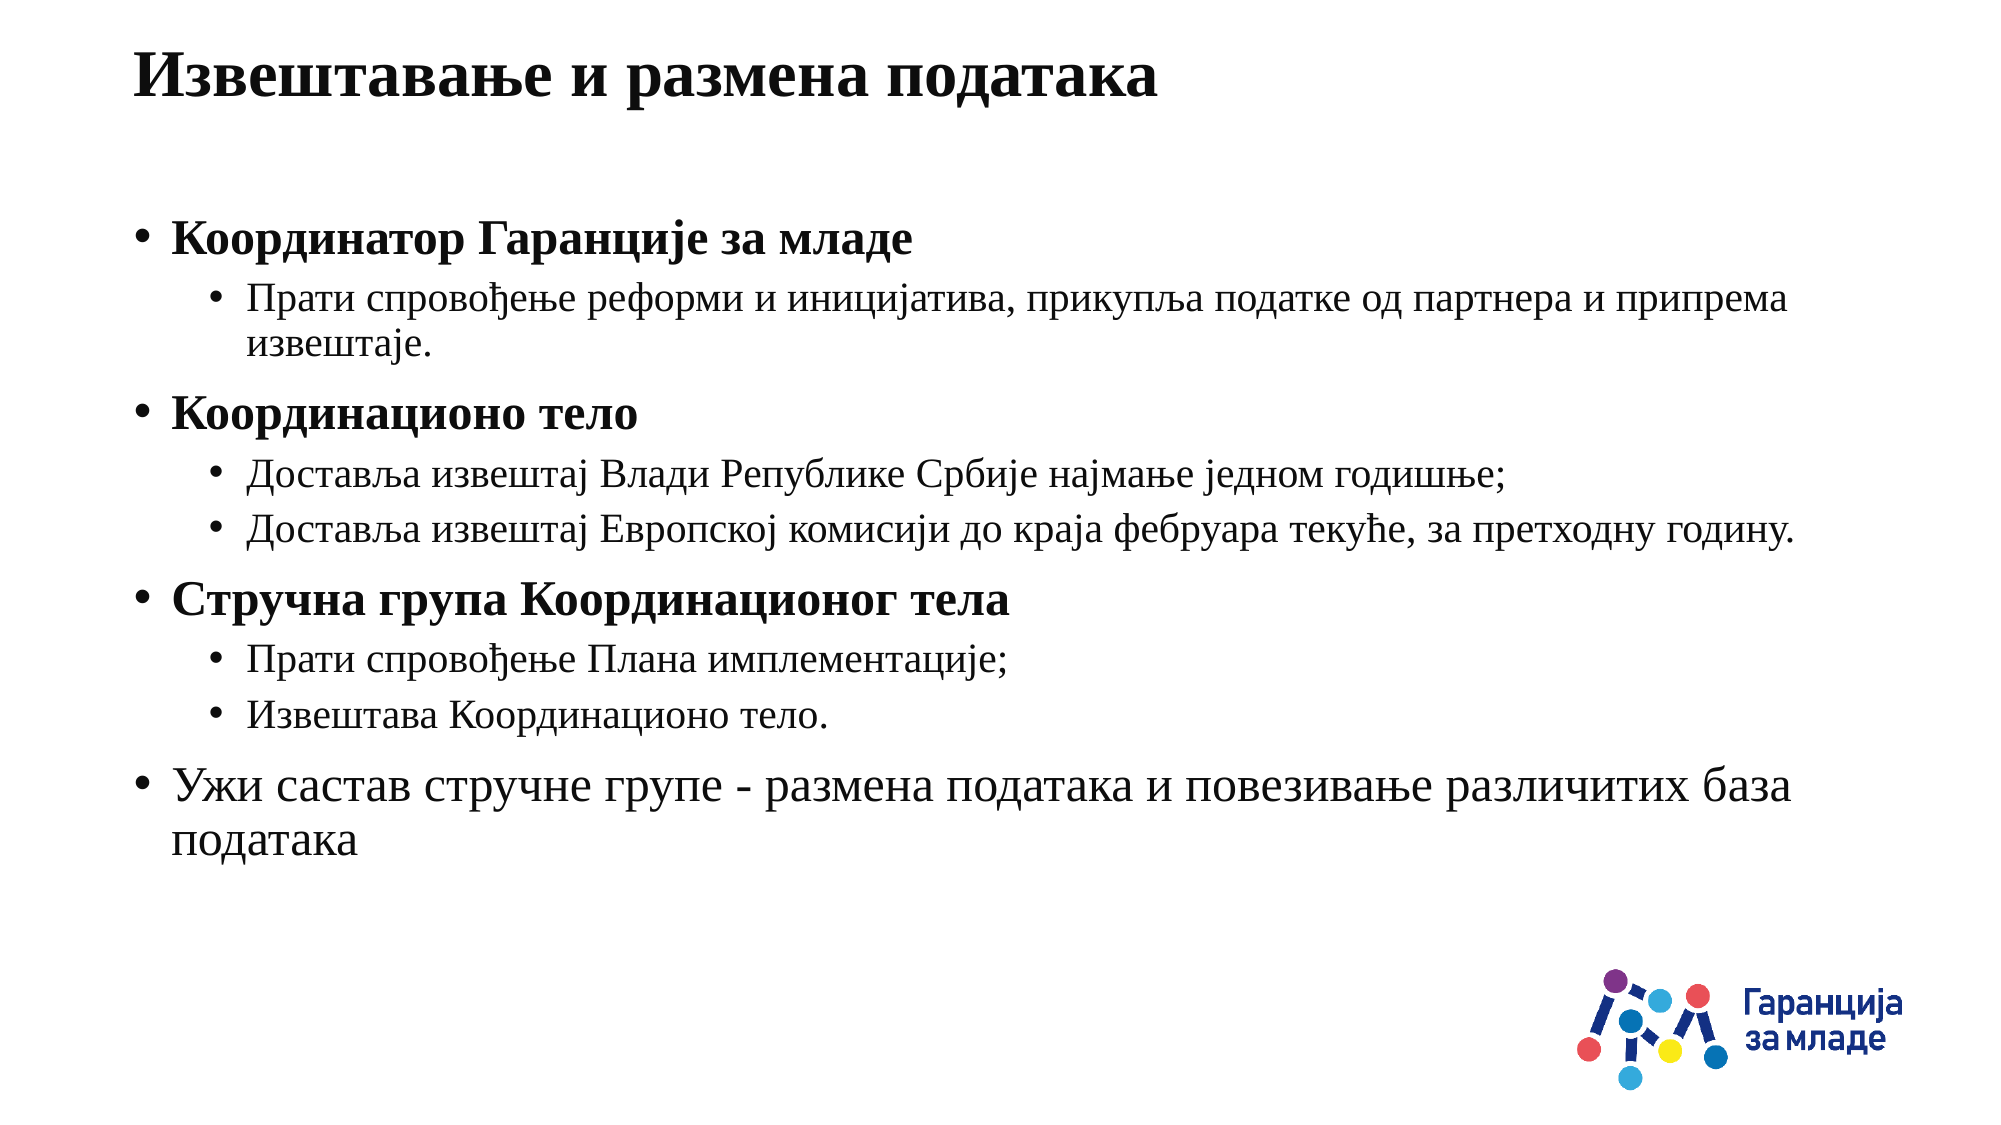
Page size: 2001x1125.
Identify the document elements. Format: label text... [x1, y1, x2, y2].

list Извештавање и размена података Координатор Гаранције за младе Прати спровођење реформи и иницијатива, прикупља податке од партнера и припрема извештаје. Координационо тело Доставља извештај Влади Републике Србије најмање једном годишње; Доставља извештај Европској комисији до краја фебруара текуће, за претходну годину. Стручна група Координационог тела Прати спровођење Плана имплементације; Извештава Координационо тело. Ужи састав стручне групе - размена података и повезивање различитих база података [118, 31, 1894, 935]
picture [1558, 946, 1924, 1110]
